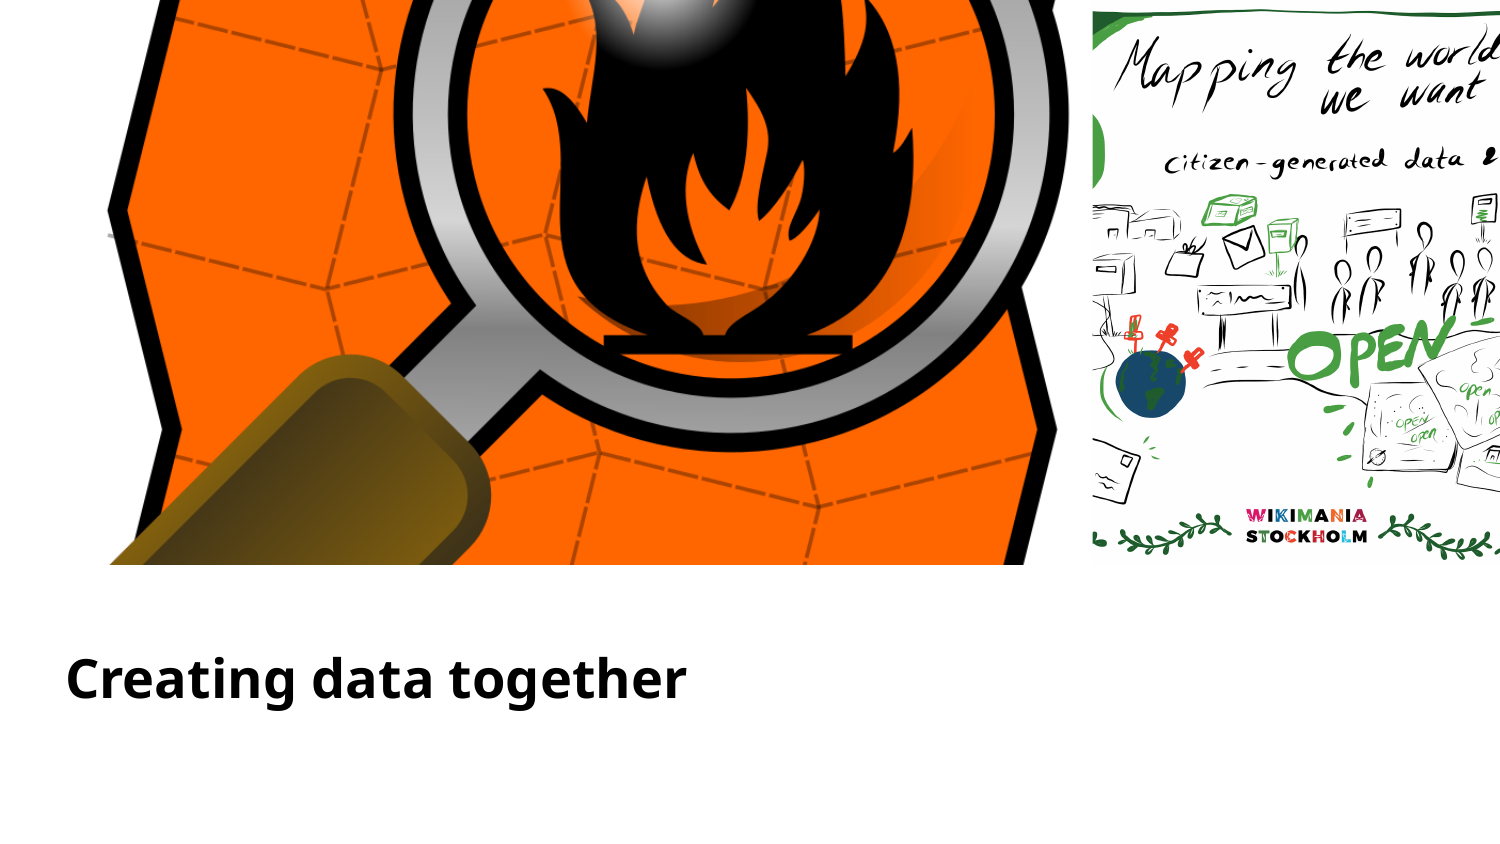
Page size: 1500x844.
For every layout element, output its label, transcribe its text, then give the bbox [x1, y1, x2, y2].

title Creating data together [50, 614, 1269, 724]
picture [0, 0, 1500, 565]
